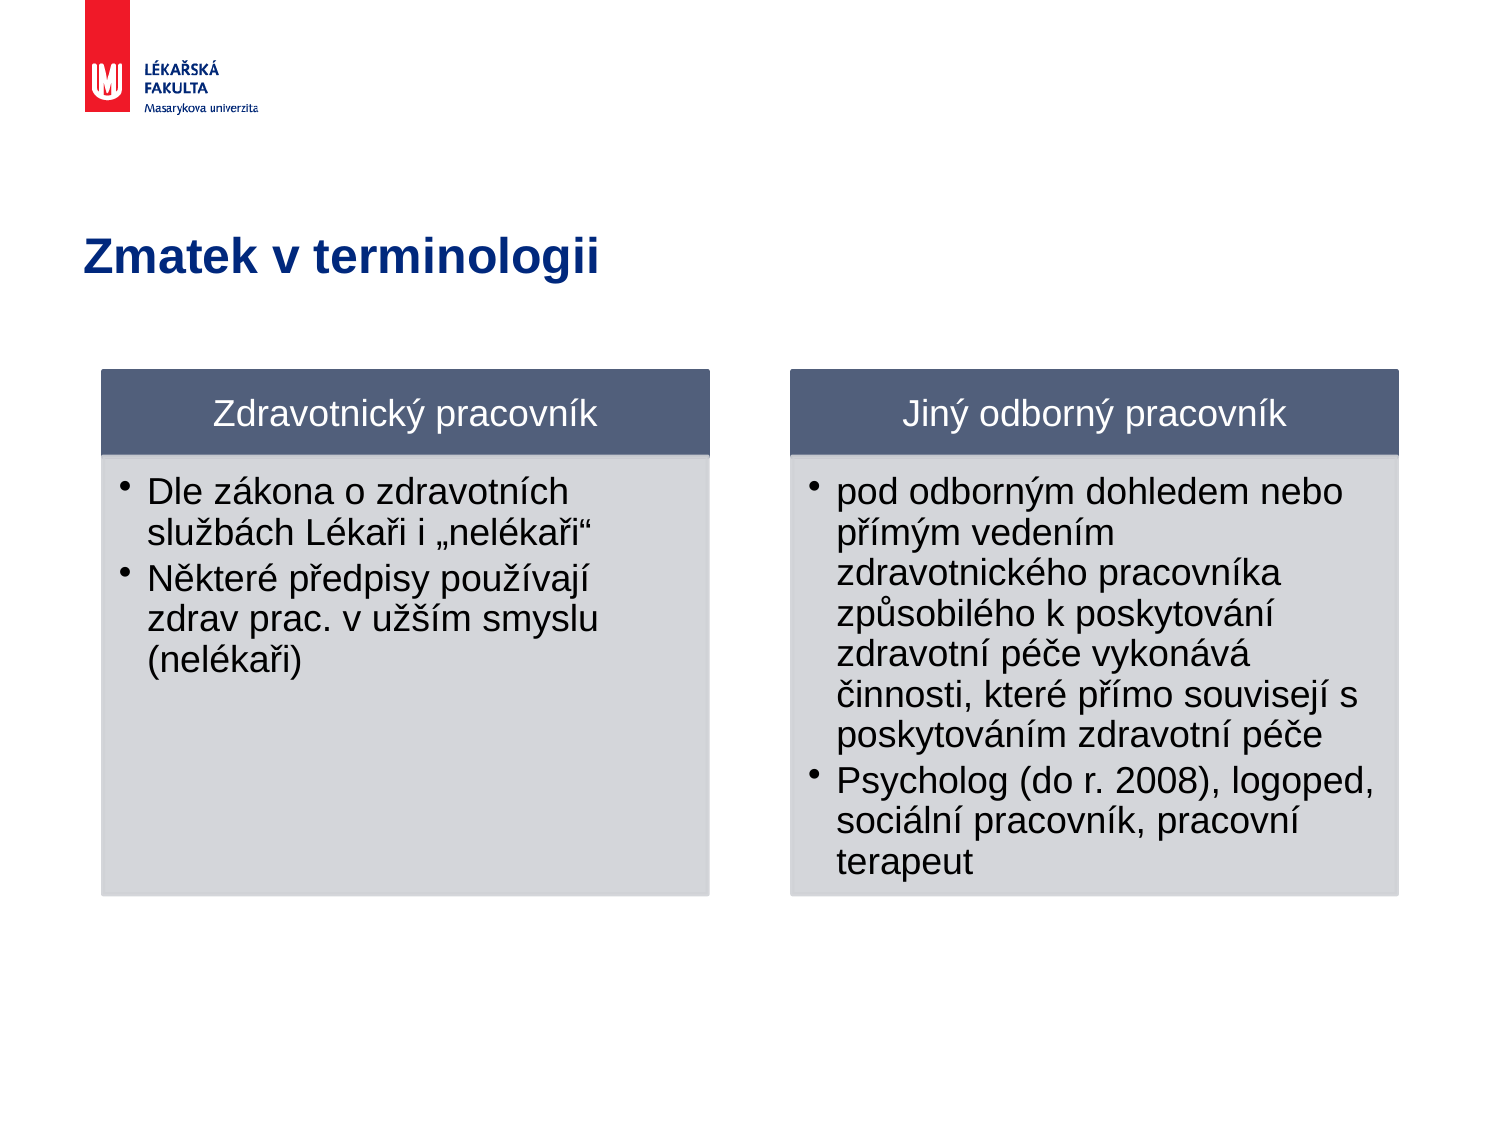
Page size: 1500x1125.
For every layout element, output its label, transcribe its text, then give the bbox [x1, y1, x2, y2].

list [102, 364, 1398, 901]
picture [0, 0, 1500, 1125]
title Zmatek v terminologii [83, 184, 1411, 291]
